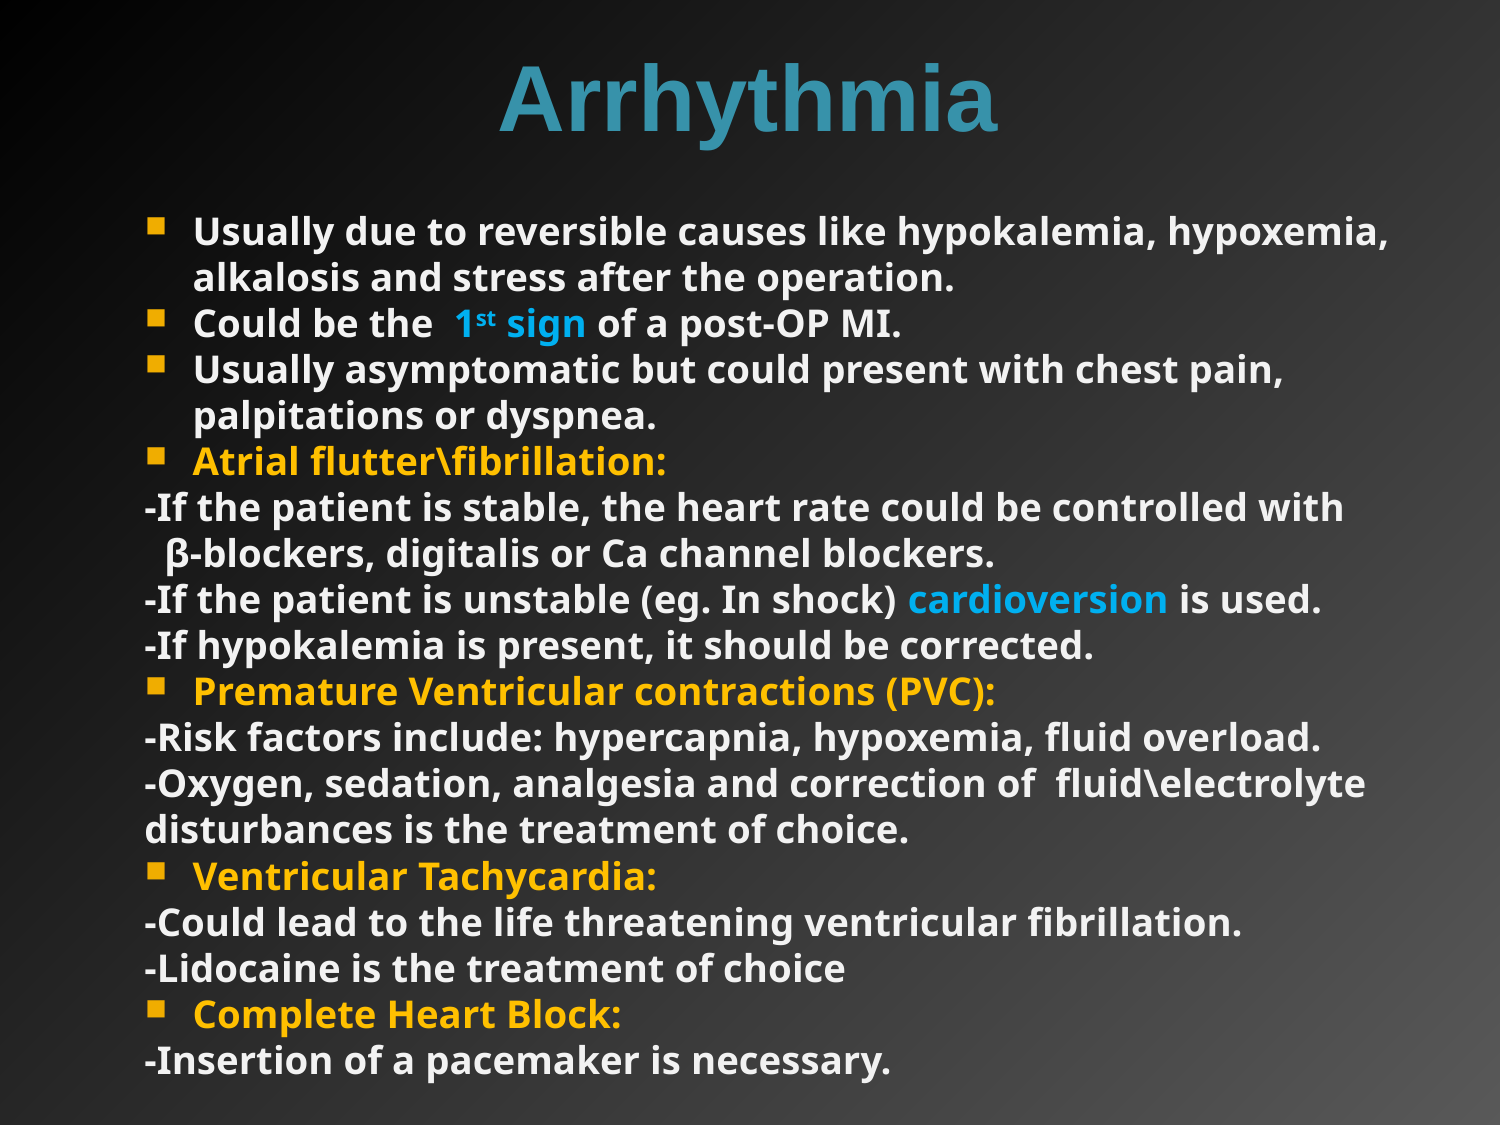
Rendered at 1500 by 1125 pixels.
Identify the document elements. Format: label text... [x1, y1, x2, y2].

list Usually due to reversible causes like hypokalemia, hypoxemia, alkalosis and stress after the operation. Could be the 1st sign of a post-OP MI. Usually asymptomatic but could present with chest pain, palpitations or dyspnea. Atrial flutter\fibrillation: -If the patient is stable, the heart rate could be controlled with β-blockers, digitalis or Ca channel blockers. -If the patient is unstable (eg. In shock) cardioversion is used. -If hypokalemia is present, it should be corrected. Premature Ventricular contractions (PVC): -Risk factors include: hypercapnia, hypoxemia, fluid overload. -Oxygen, sedation, analgesia and correction of fluid\electrolyte disturbances is the treatment of choice. Ventricular Tachycardia: -Could lead to the life threatening ventricular fibrillation. -Lidocaine is the treatment of choice Complete Heart Block: -Insertion of a pacemaker is necessary. [117, 191, 1412, 1106]
title Arrhythmia [100, 0, 1388, 188]
